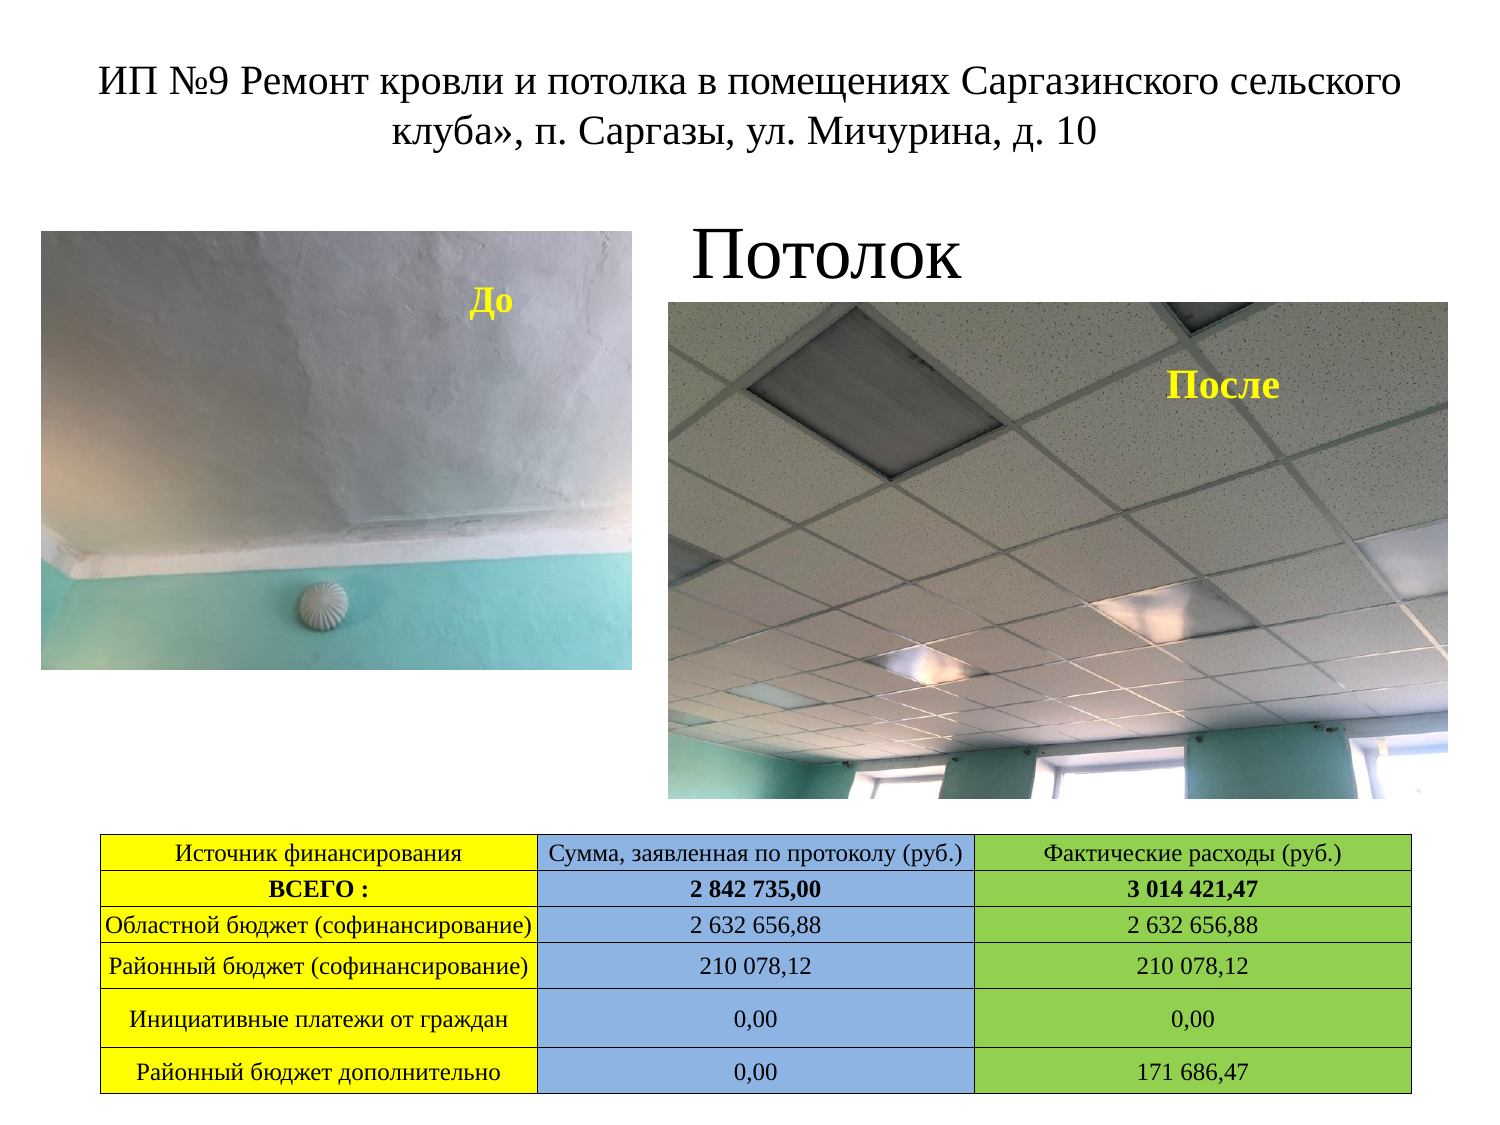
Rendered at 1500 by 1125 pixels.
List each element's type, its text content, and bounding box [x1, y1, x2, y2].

table_cell Районный бюджет дополнительно [101, 1048, 537, 1093]
table_cell Инициативные платежи от граждан [101, 989, 537, 1047]
table_header Фактические расходы (руб.) [975, 835, 1411, 870]
table_cell ВСЕГО : [101, 871, 537, 906]
table_header Источник финансирования [101, 835, 537, 870]
picture [668, 302, 1448, 799]
table_cell 3 014 421,47 [975, 871, 1411, 906]
table_cell 2 842 735,00 [538, 871, 974, 906]
table_cell 2 632 656,88 [538, 907, 974, 942]
table_cell 210 078,12 [538, 943, 974, 988]
table_cell Областной бюджет (софинансирование) [101, 907, 537, 942]
table_cell 210 078,12 [975, 943, 1411, 988]
text_box Потолок [490, 196, 1164, 301]
table_cell 171 686,47 [975, 1048, 1411, 1093]
table_header Сумма, заявленная по протоколу (руб.) [538, 835, 974, 870]
table_cell 2 632 656,88 [975, 907, 1411, 942]
table_cell 0,00 [538, 1048, 974, 1093]
picture [41, 231, 633, 670]
table_cell 0,00 [538, 989, 974, 1047]
title ИП №9 Ремонт кровли и потолка в помещениях Саргазинского сельского клуба», п. Саргазы, ул. Мичурина, д. 10 [75, 45, 1425, 233]
table_cell Районный бюджет (софинансирование) [101, 943, 537, 988]
table_cell 0,00 [975, 989, 1411, 1047]
